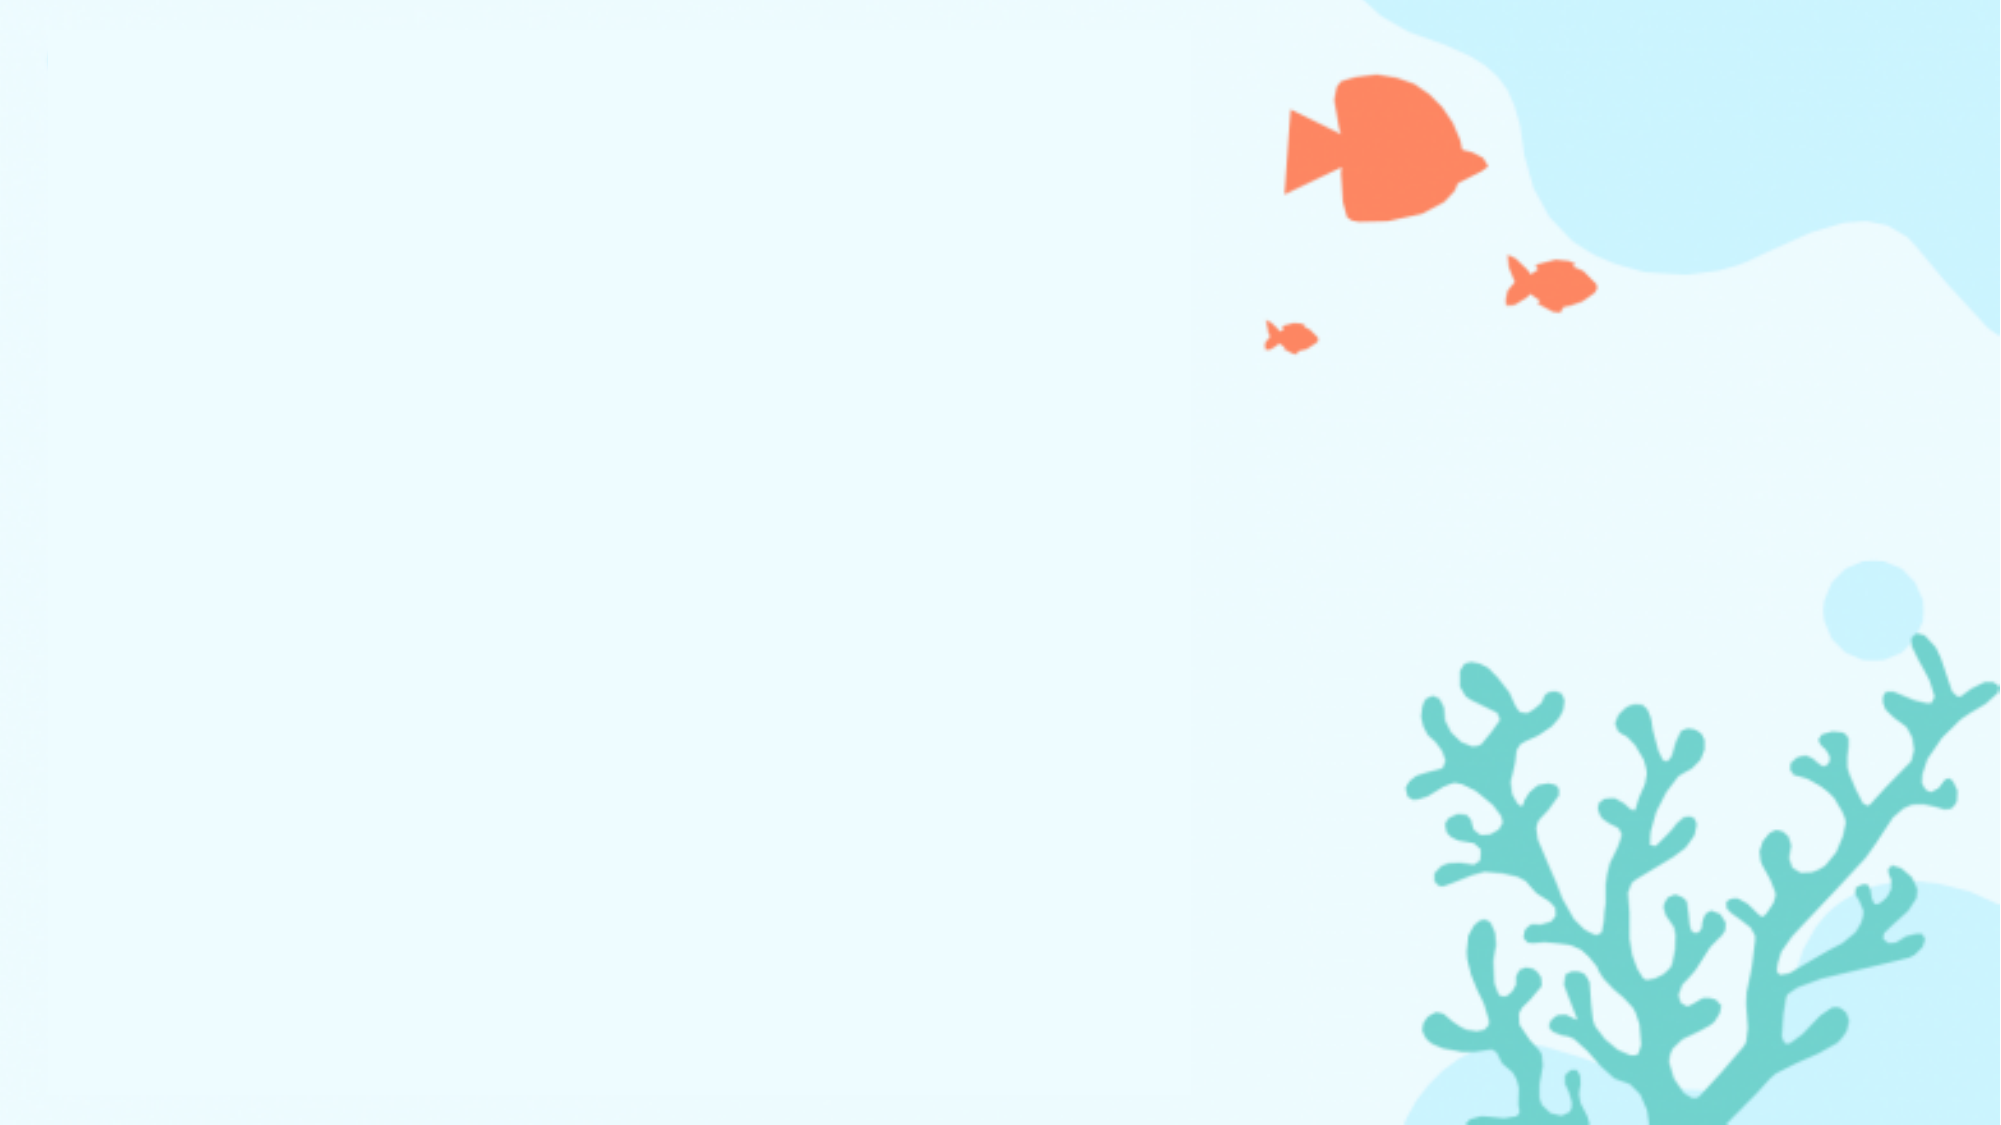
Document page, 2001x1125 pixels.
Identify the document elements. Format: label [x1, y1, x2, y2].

text_box [0, 0, 2000, 1125]
